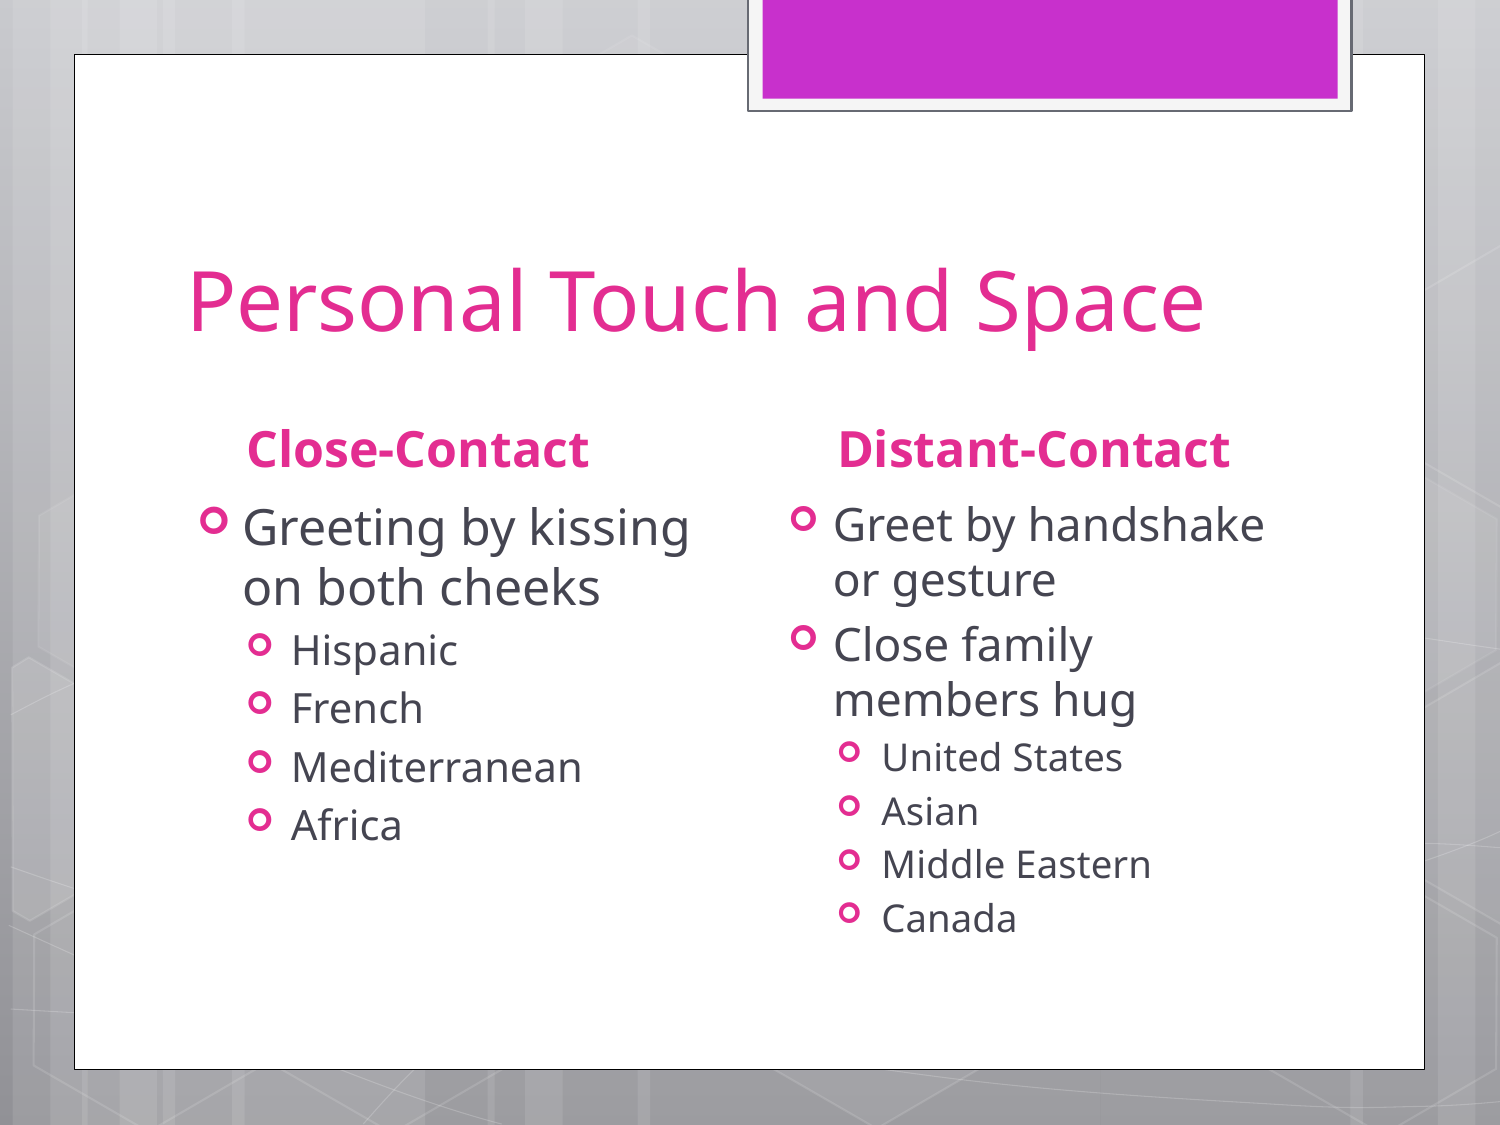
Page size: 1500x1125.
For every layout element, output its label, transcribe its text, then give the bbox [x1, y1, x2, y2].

list Close-Contact [231, 379, 734, 485]
list Greet by handshake or gesture Close family members hug United States Asian Middle Eastern Canada [761, 487, 1323, 954]
list Distant-Contact [822, 379, 1324, 485]
list Greeting by kissing on both cheeks Hispanic French Mediterranean Africa [170, 487, 732, 954]
title Personal Touch and Space [171, 168, 1324, 357]
